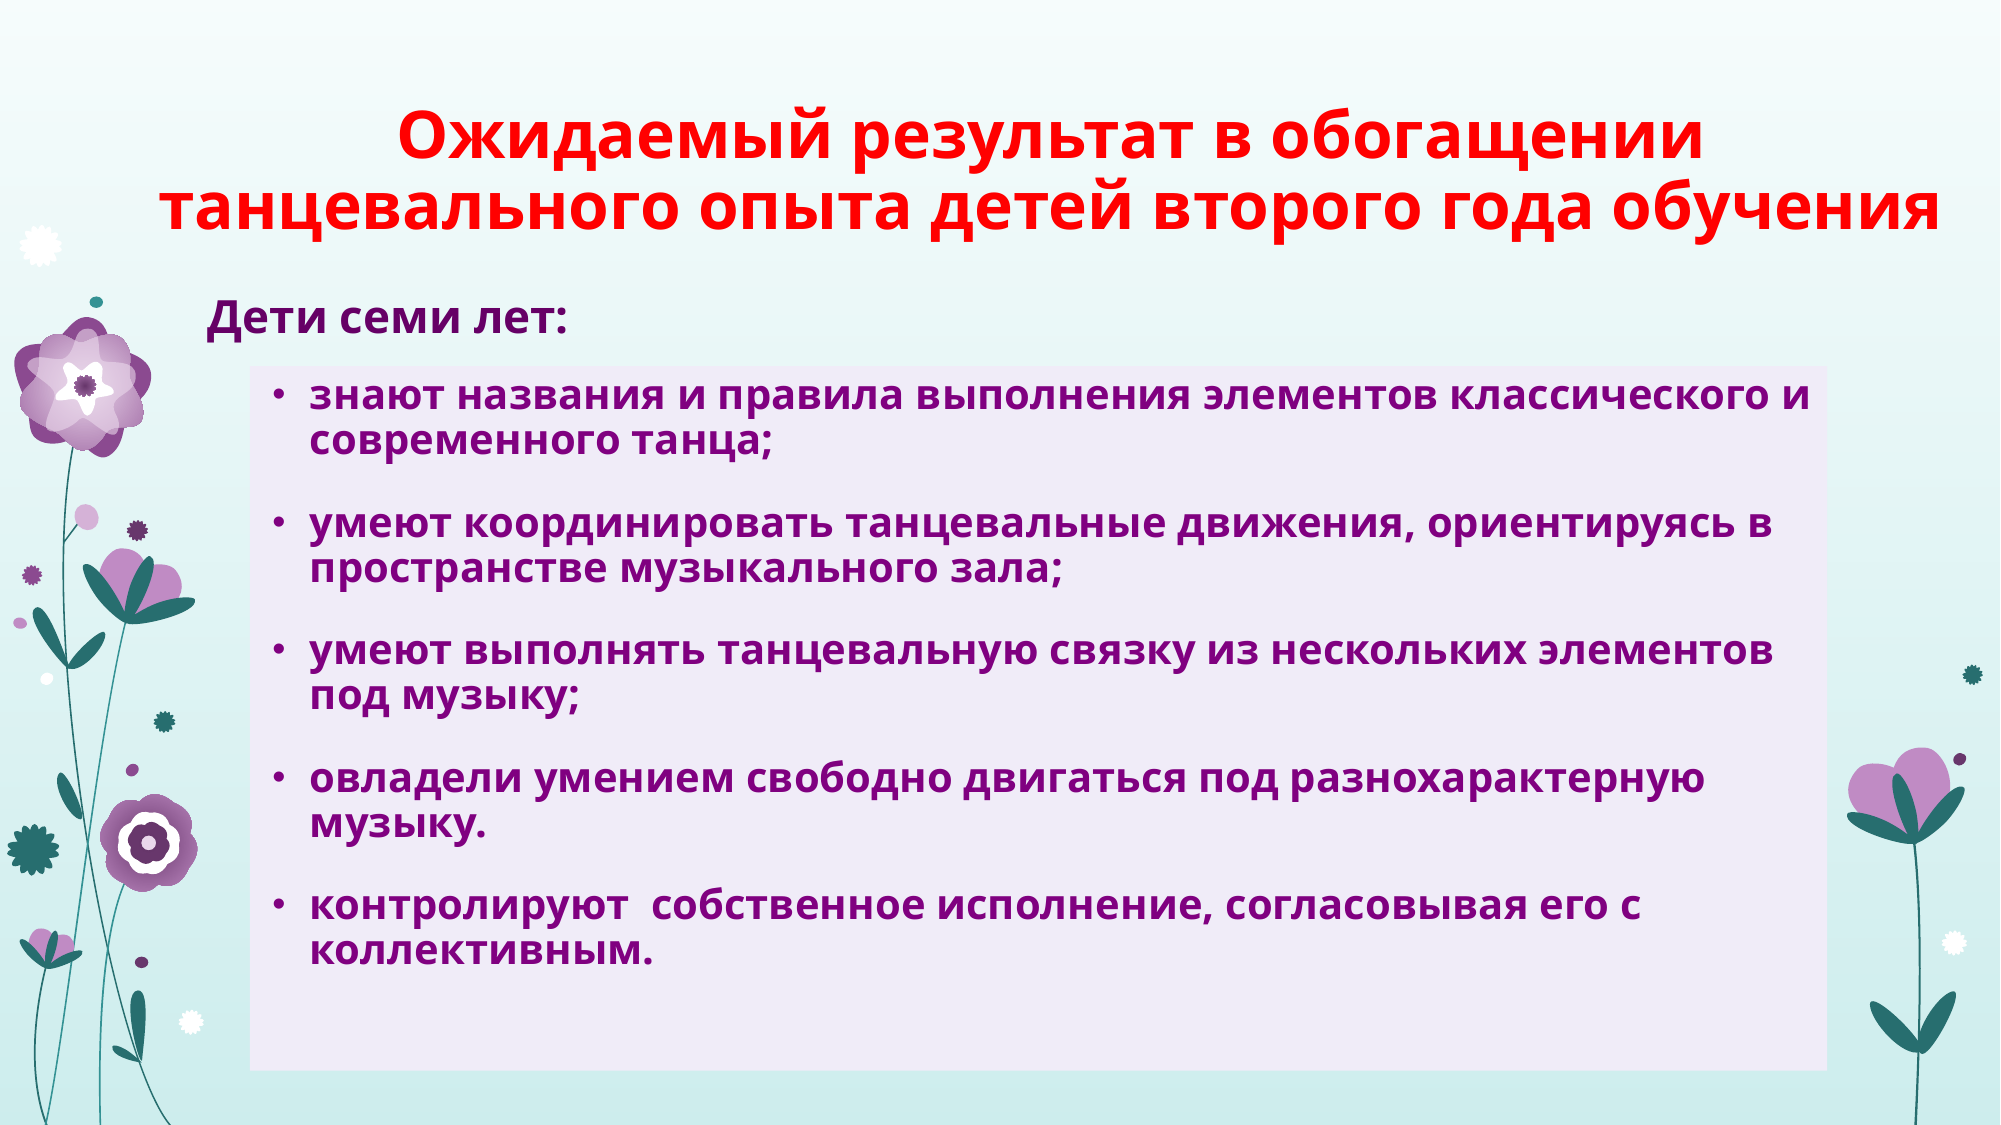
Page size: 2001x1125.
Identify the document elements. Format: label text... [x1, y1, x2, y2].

title Ожидаемый результат в обогащении танцевального опыта детей второго года обучения [134, 92, 1968, 252]
list знают названия и правила выполнения элементов классического и современного танца; умеют координировать танцевальные движения, ориентируясь в пространстве музыкального зала; умеют выполнять танцевальную связку из нескольких элементов под музыку; овладели умением свободно двигаться под разнохарактерную музыку. контролируют собственное исполнение, согласовывая его с коллективным. [249, 366, 1828, 1071]
list Дети семи лет: [192, 271, 1042, 367]
